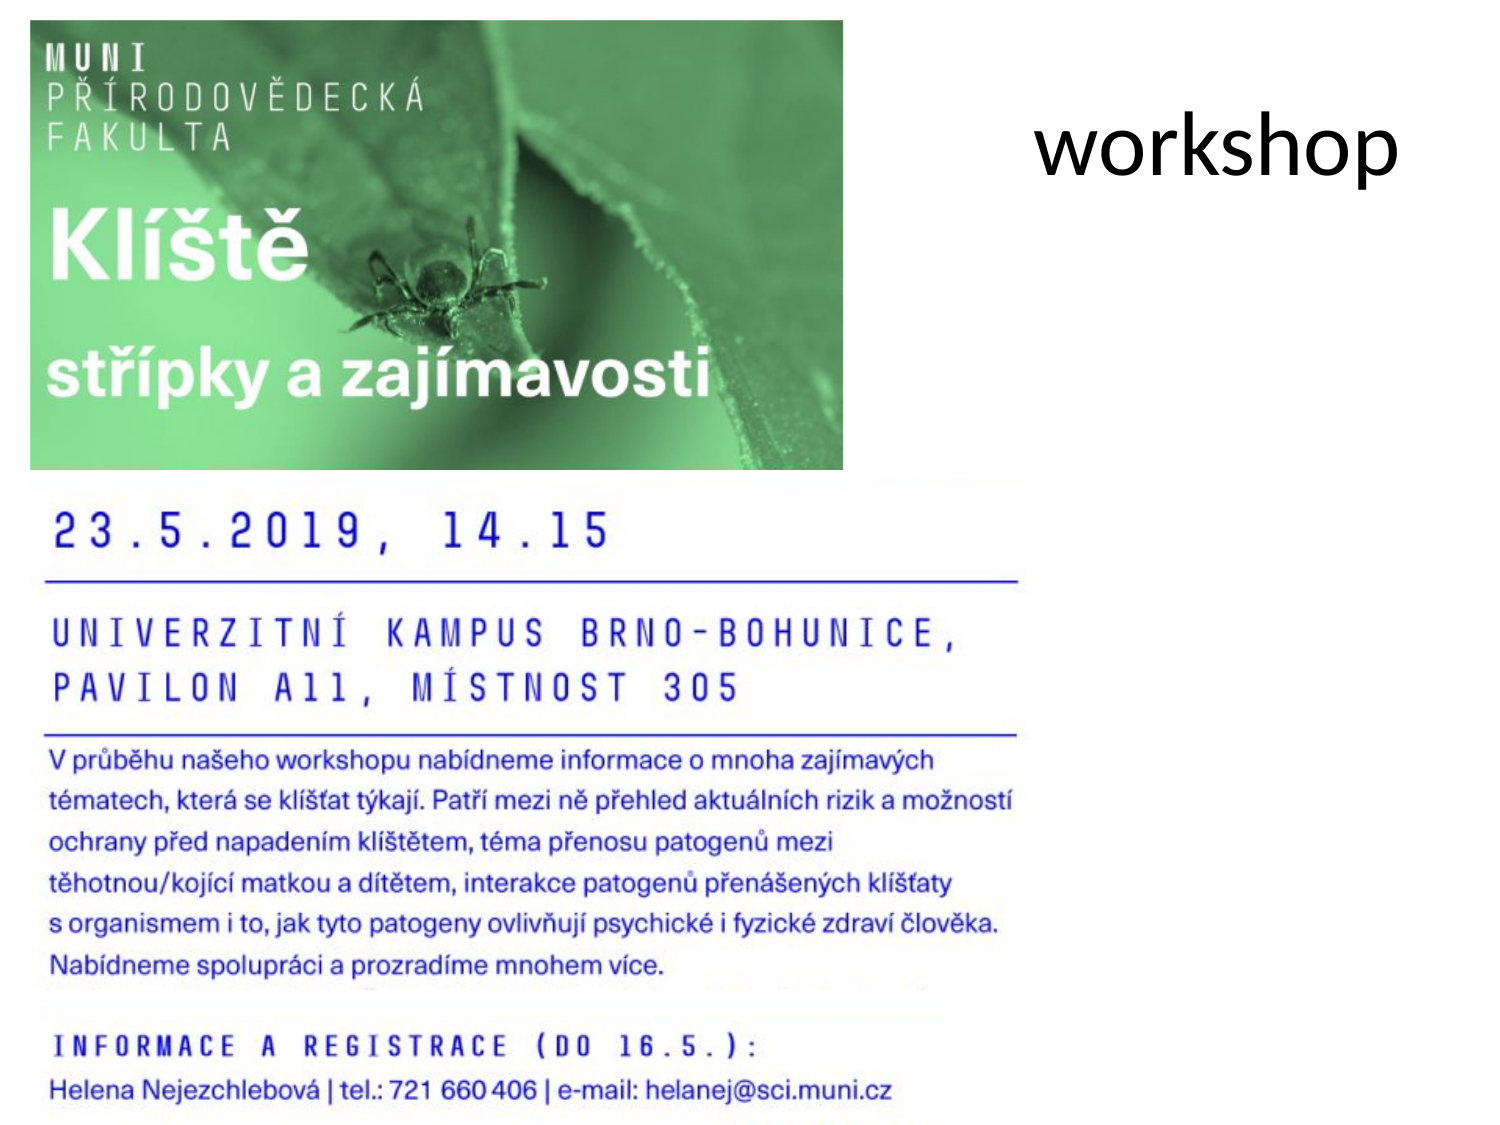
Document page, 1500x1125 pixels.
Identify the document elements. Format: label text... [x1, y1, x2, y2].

picture [29, 18, 847, 470]
title workshop [1009, 45, 1425, 233]
picture [41, 1007, 945, 1125]
picture [29, 479, 1030, 990]
